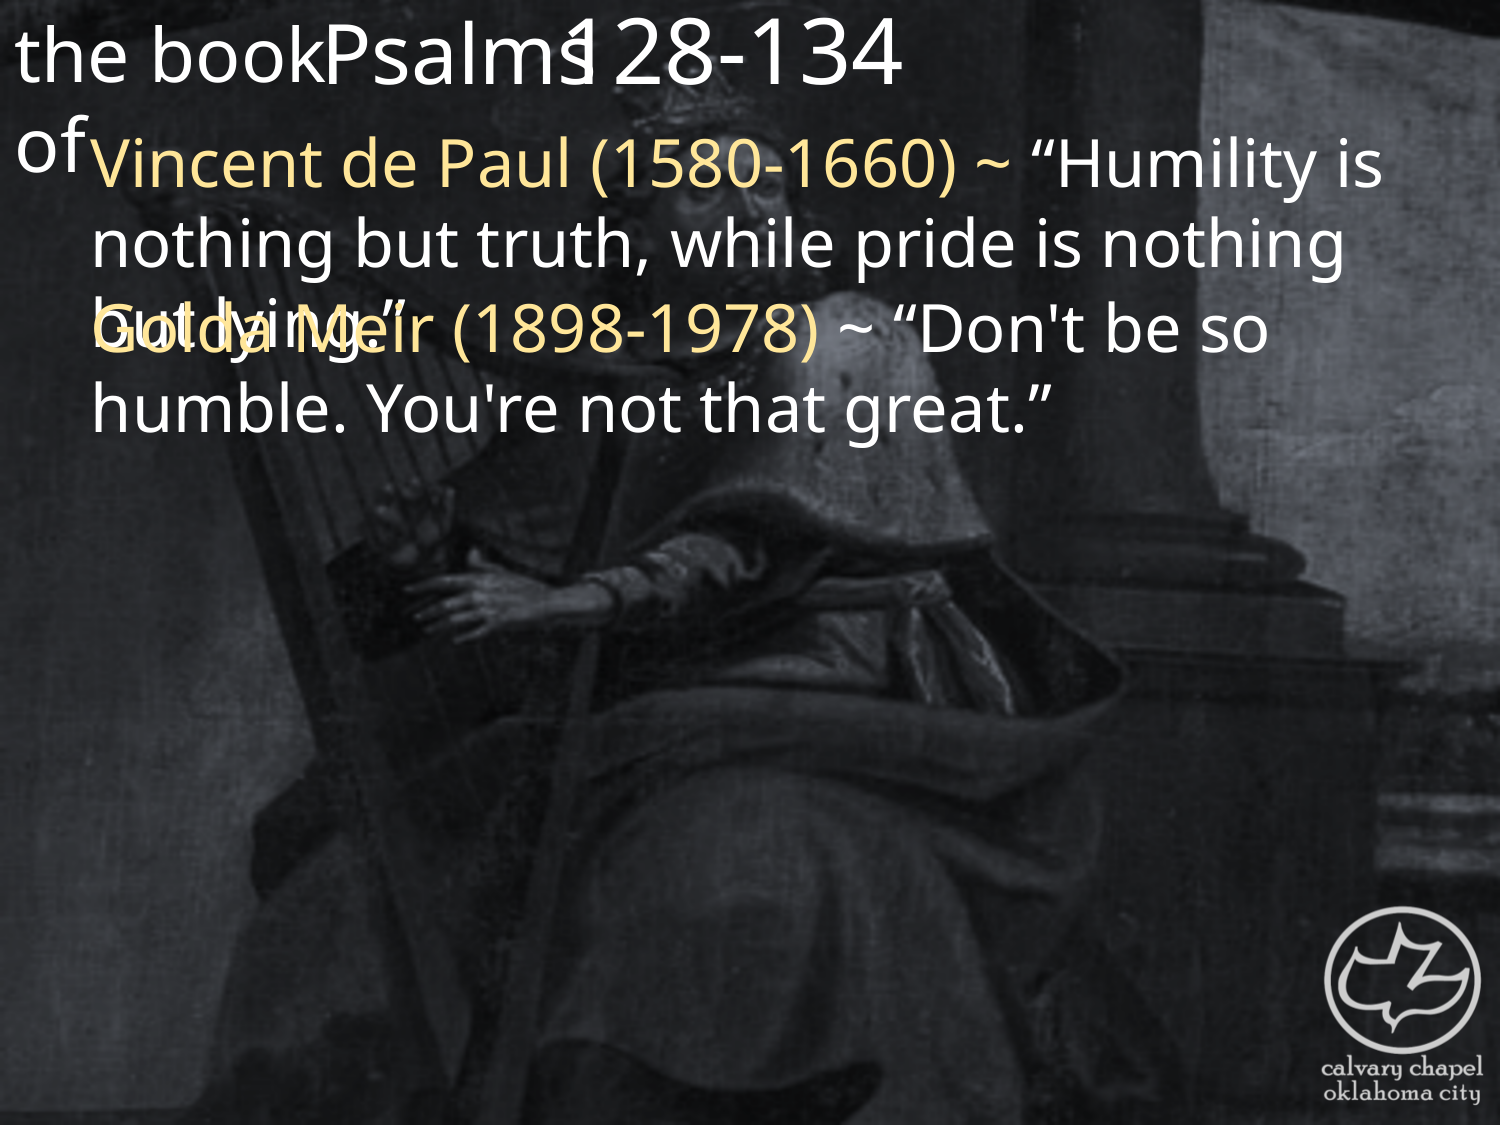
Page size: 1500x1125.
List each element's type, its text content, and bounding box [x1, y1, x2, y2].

text_box 128-134 [545, 0, 964, 111]
text_box Golda Meir (1898-1978) ~ “Don't be so humble. You're not that great.” [76, 278, 1427, 454]
picture [0, 0, 1500, 1125]
text_box Psalms [419, 0, 545, 109]
text_box Vincent de Paul (1580-1660) ~ “Humility is nothing but truth, while pride is nothing but lying.” [75, 113, 1426, 369]
text_box the book of [0, 0, 419, 195]
